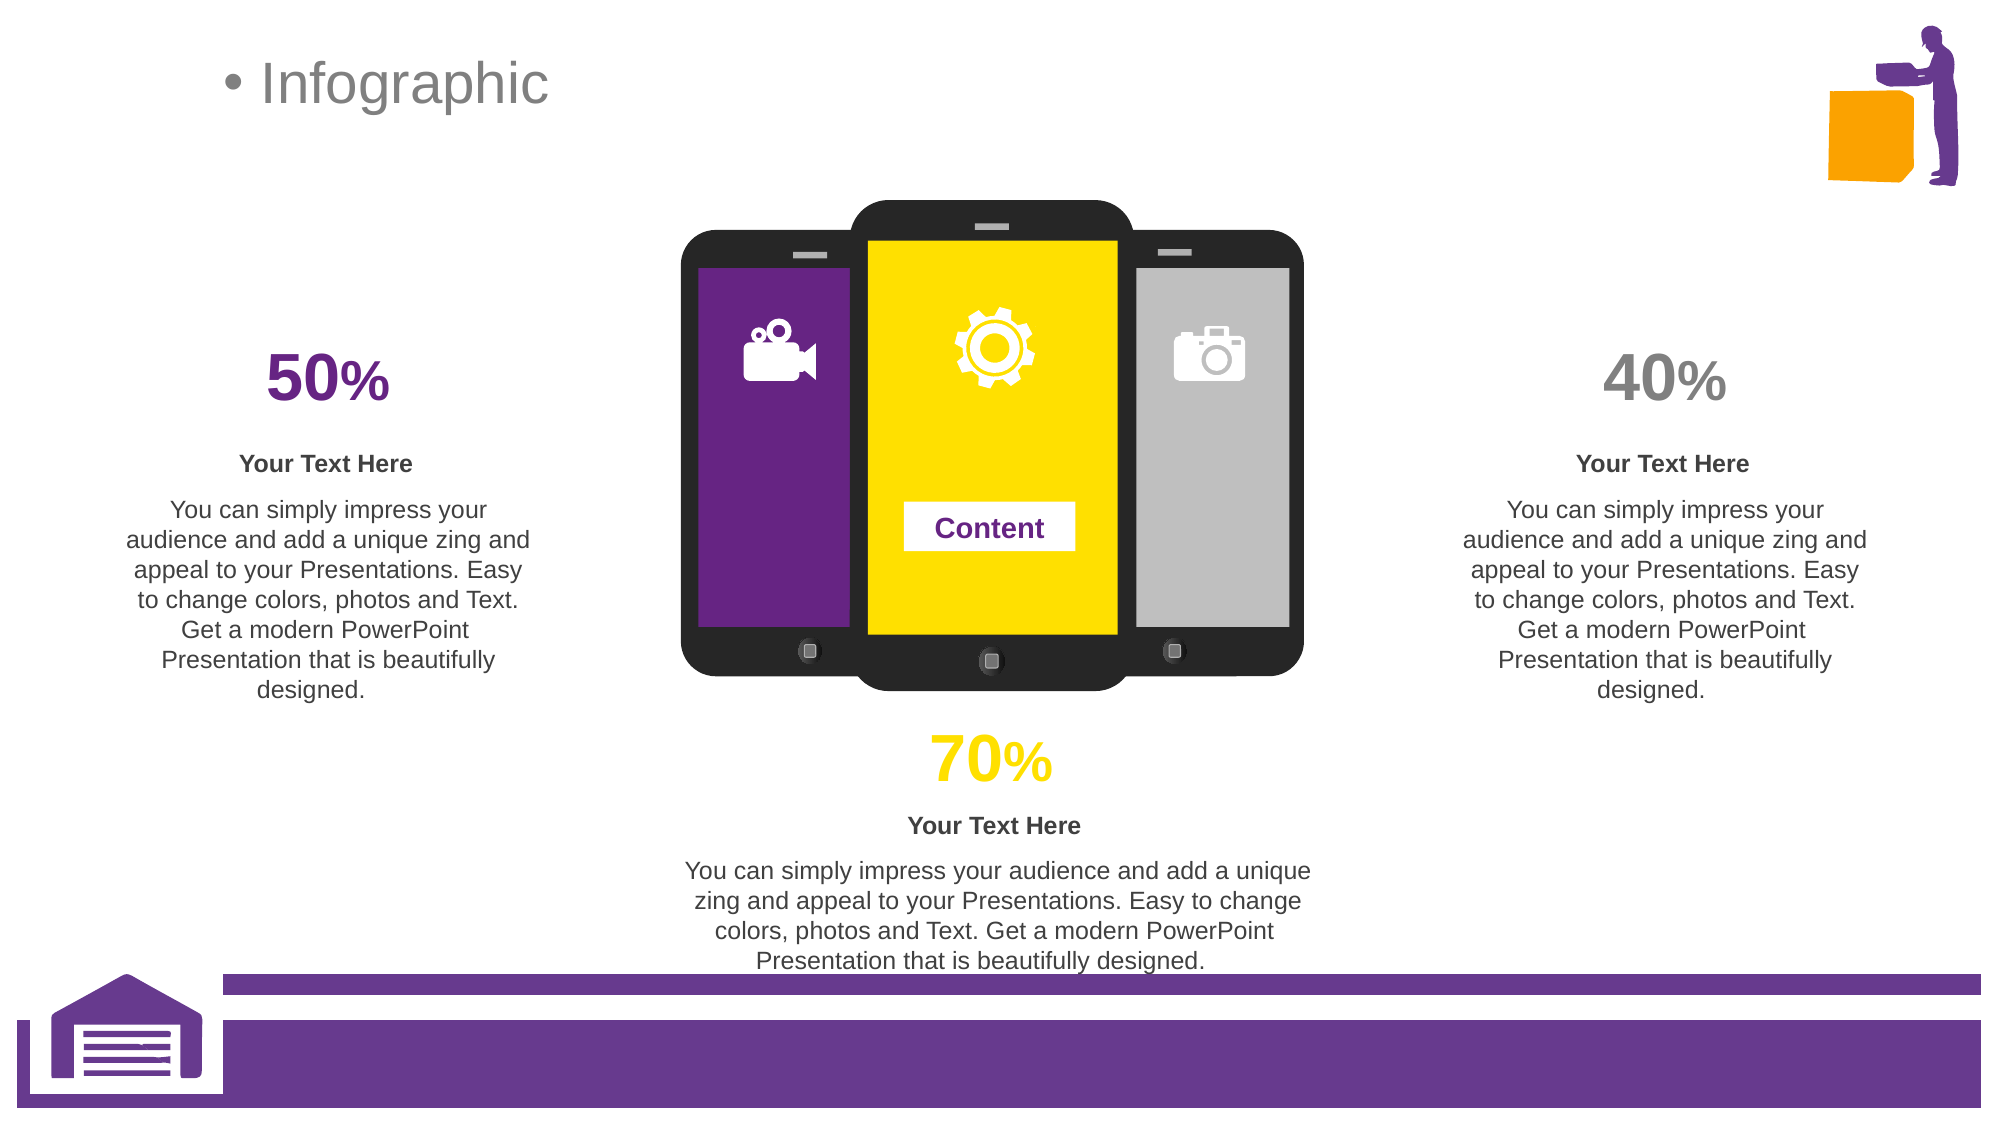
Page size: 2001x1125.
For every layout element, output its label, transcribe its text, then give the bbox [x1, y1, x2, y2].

text_box 70% [914, 707, 1082, 801]
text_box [978, 645, 1006, 677]
text_box 40% [1581, 326, 1749, 422]
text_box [642, 801, 1354, 984]
text_box [867, 239, 1045, 636]
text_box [109, 440, 548, 714]
text_box [792, 251, 828, 260]
text_box [679, 228, 857, 678]
text_box [848, 198, 1134, 693]
text_box [742, 317, 817, 383]
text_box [797, 637, 823, 665]
text_box 50% [239, 326, 417, 422]
text_box [697, 267, 848, 628]
text_box [974, 222, 1010, 231]
list Infographic Style [208, 46, 2000, 165]
text_box [953, 305, 1037, 390]
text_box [1446, 440, 1884, 714]
text_box Content [903, 501, 1045, 552]
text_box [1045, 229, 1304, 677]
